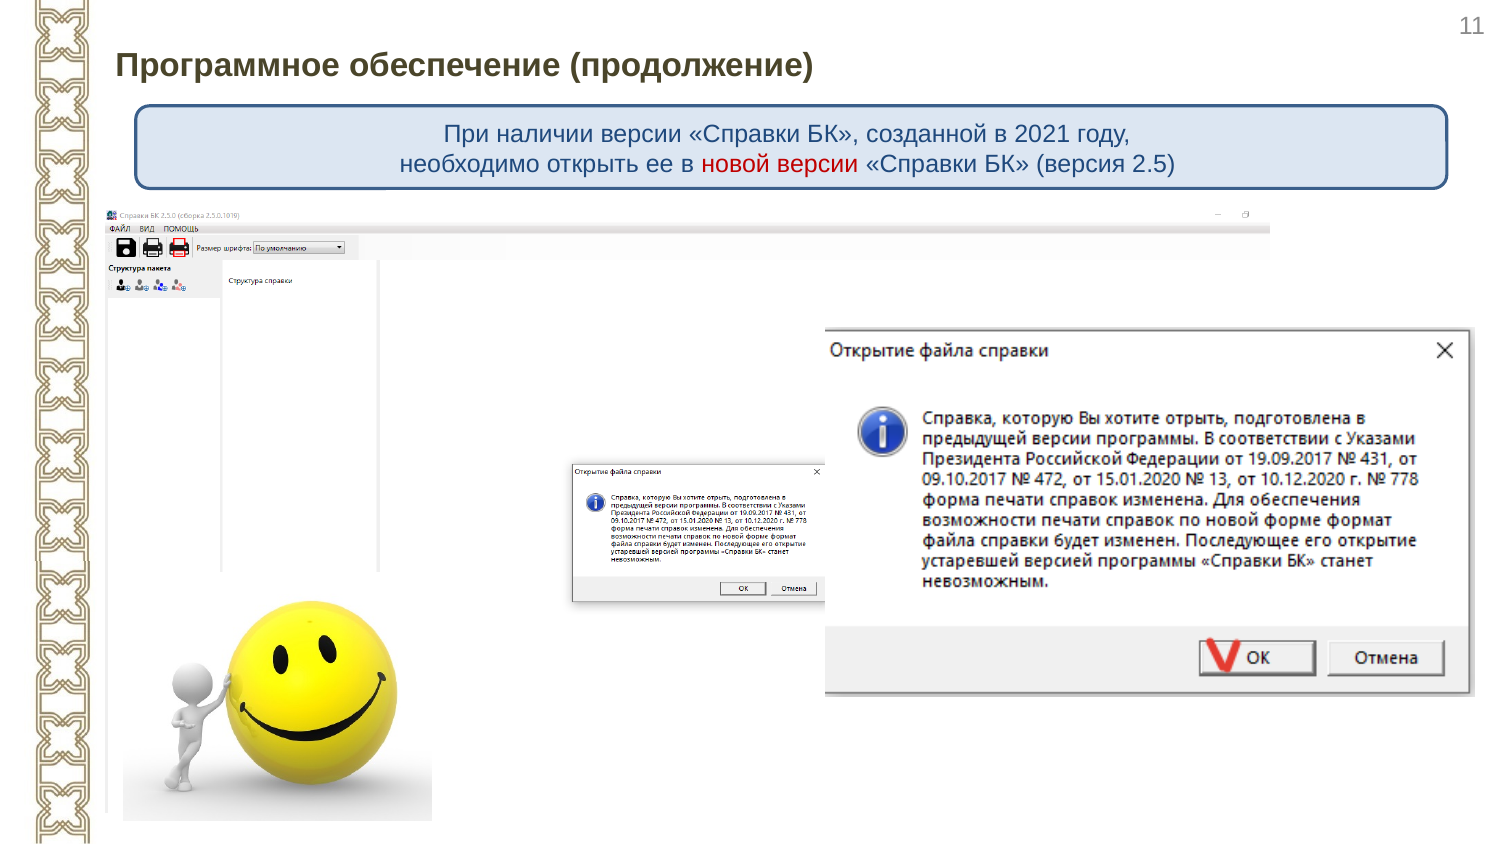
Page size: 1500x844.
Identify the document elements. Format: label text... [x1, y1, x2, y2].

text_box При наличии версии «Справки БК», созданной в 2021 году, необходимо открыть ее в новой версии «Справки БК» (версия 2.5) [133, 103, 1449, 191]
picture [0, 0, 1500, 844]
title Программное обеспечение (продолжение) [100, 33, 1425, 94]
slide_number 11 [1149, 1, 1500, 47]
